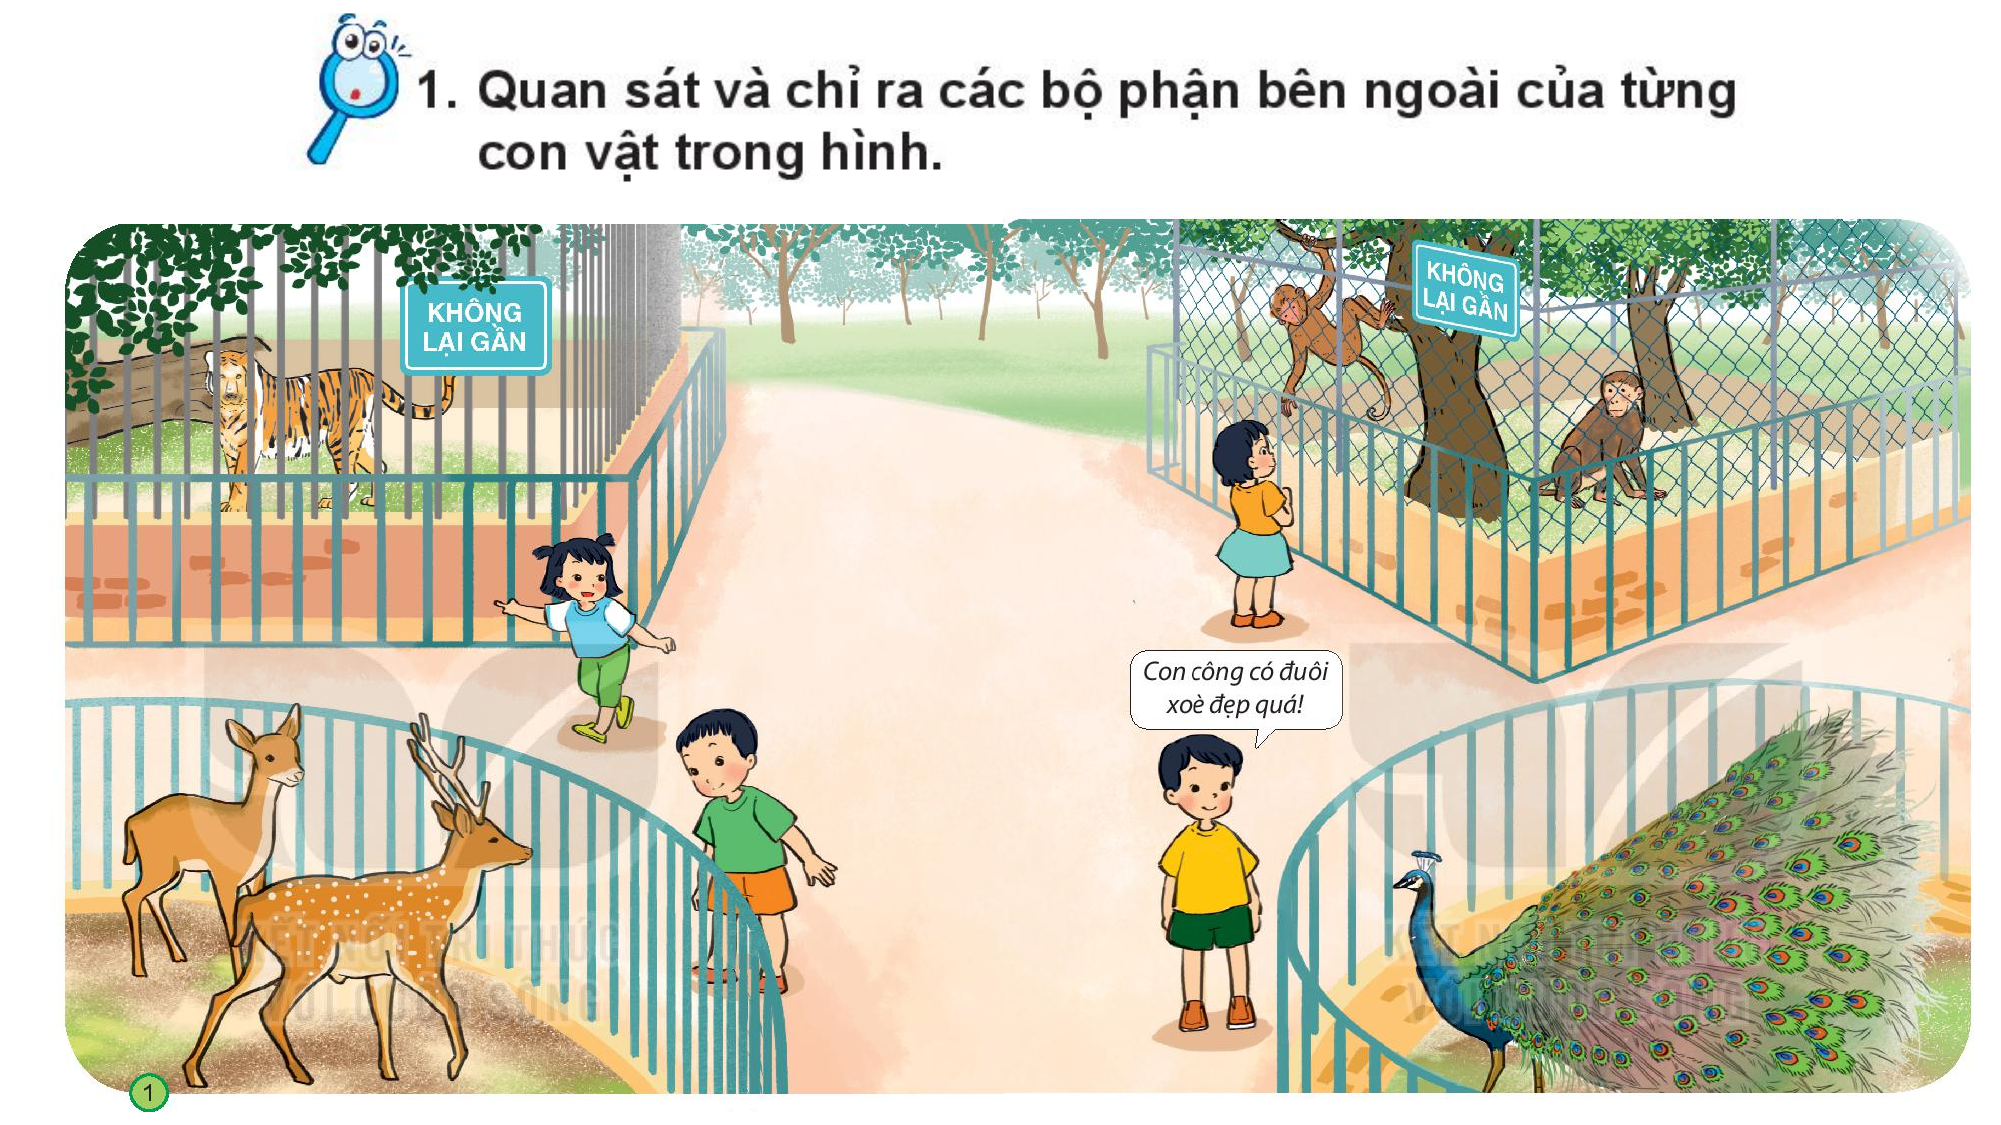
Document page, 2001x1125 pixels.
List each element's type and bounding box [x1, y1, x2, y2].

picture [267, 13, 1757, 191]
text_box [40, 204, 1987, 1125]
